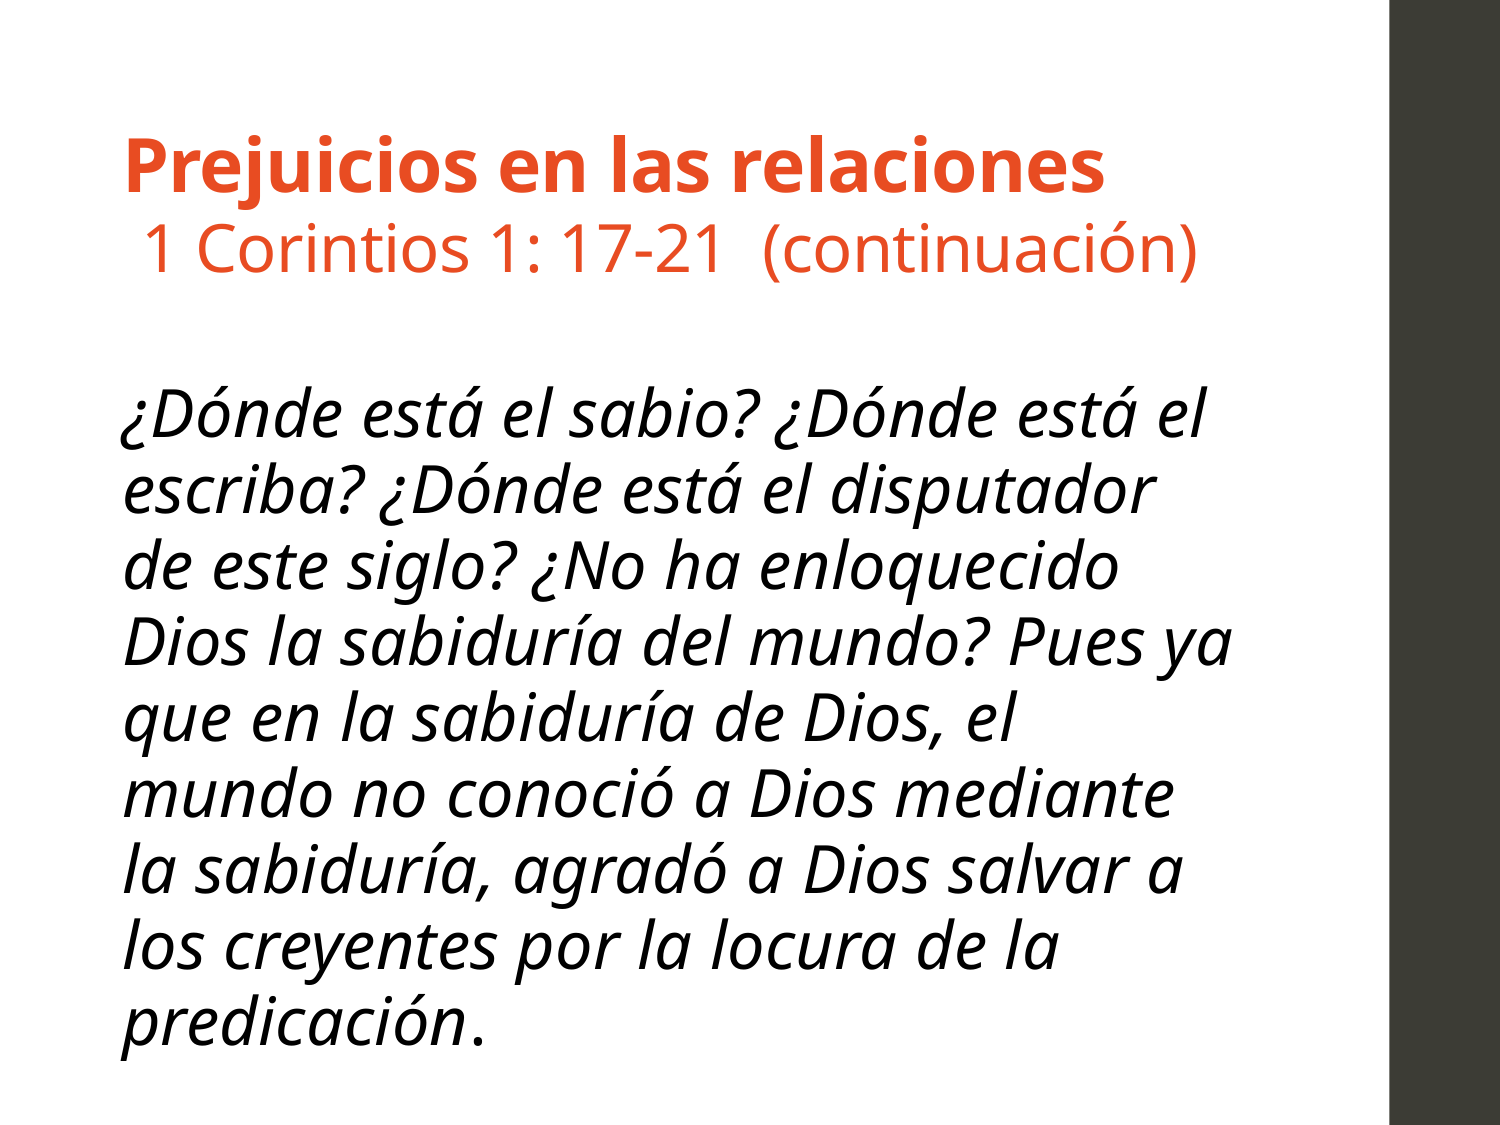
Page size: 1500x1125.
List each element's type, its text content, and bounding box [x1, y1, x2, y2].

title Prejuicios en las relaciones 1 Corintios 1: 17-21 (continuación) [107, 48, 1300, 297]
list ¿Dónde está el sabio? ¿Dónde está el escriba? ¿Dónde está el disputador de este siglo? ¿No ha enloquecido Dios la sabiduría del mundo? Pues ya que en la sabiduría de Dios, el mundo no conoció a Dios mediante la sabiduría, agradó a Dios salvar a los creyentes por la locura de la predicación. [107, 369, 1259, 1125]
